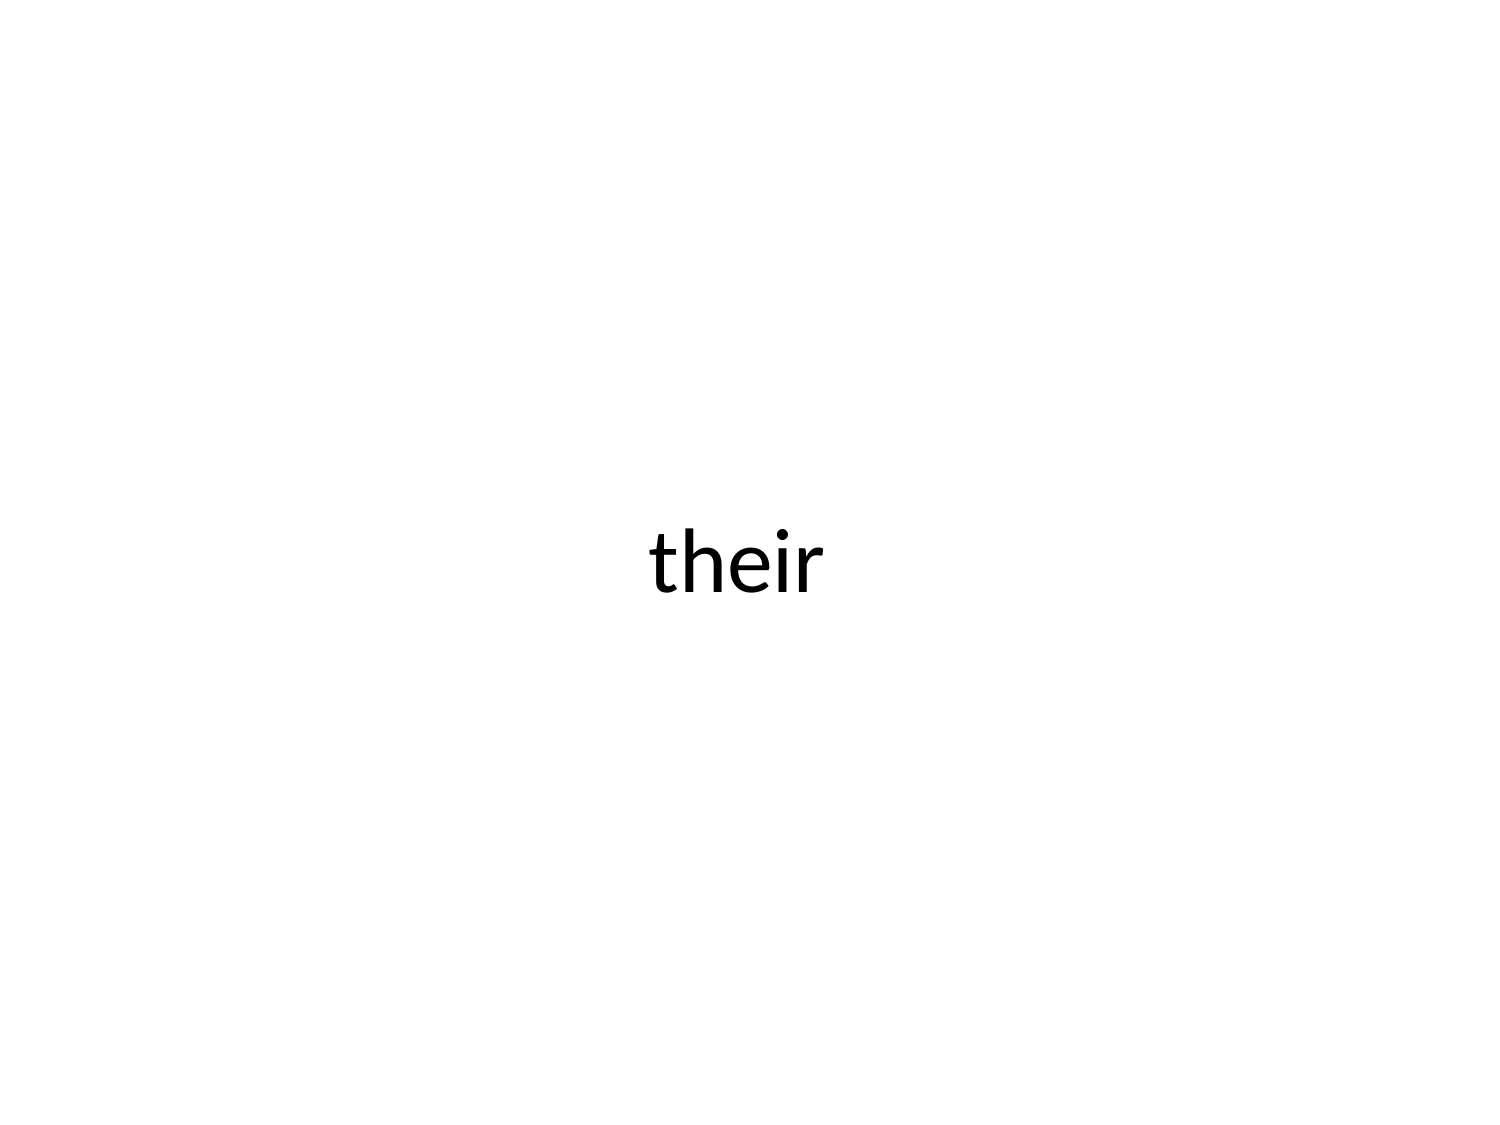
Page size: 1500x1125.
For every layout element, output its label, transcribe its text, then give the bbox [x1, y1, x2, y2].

title their [62, 462, 1413, 650]
